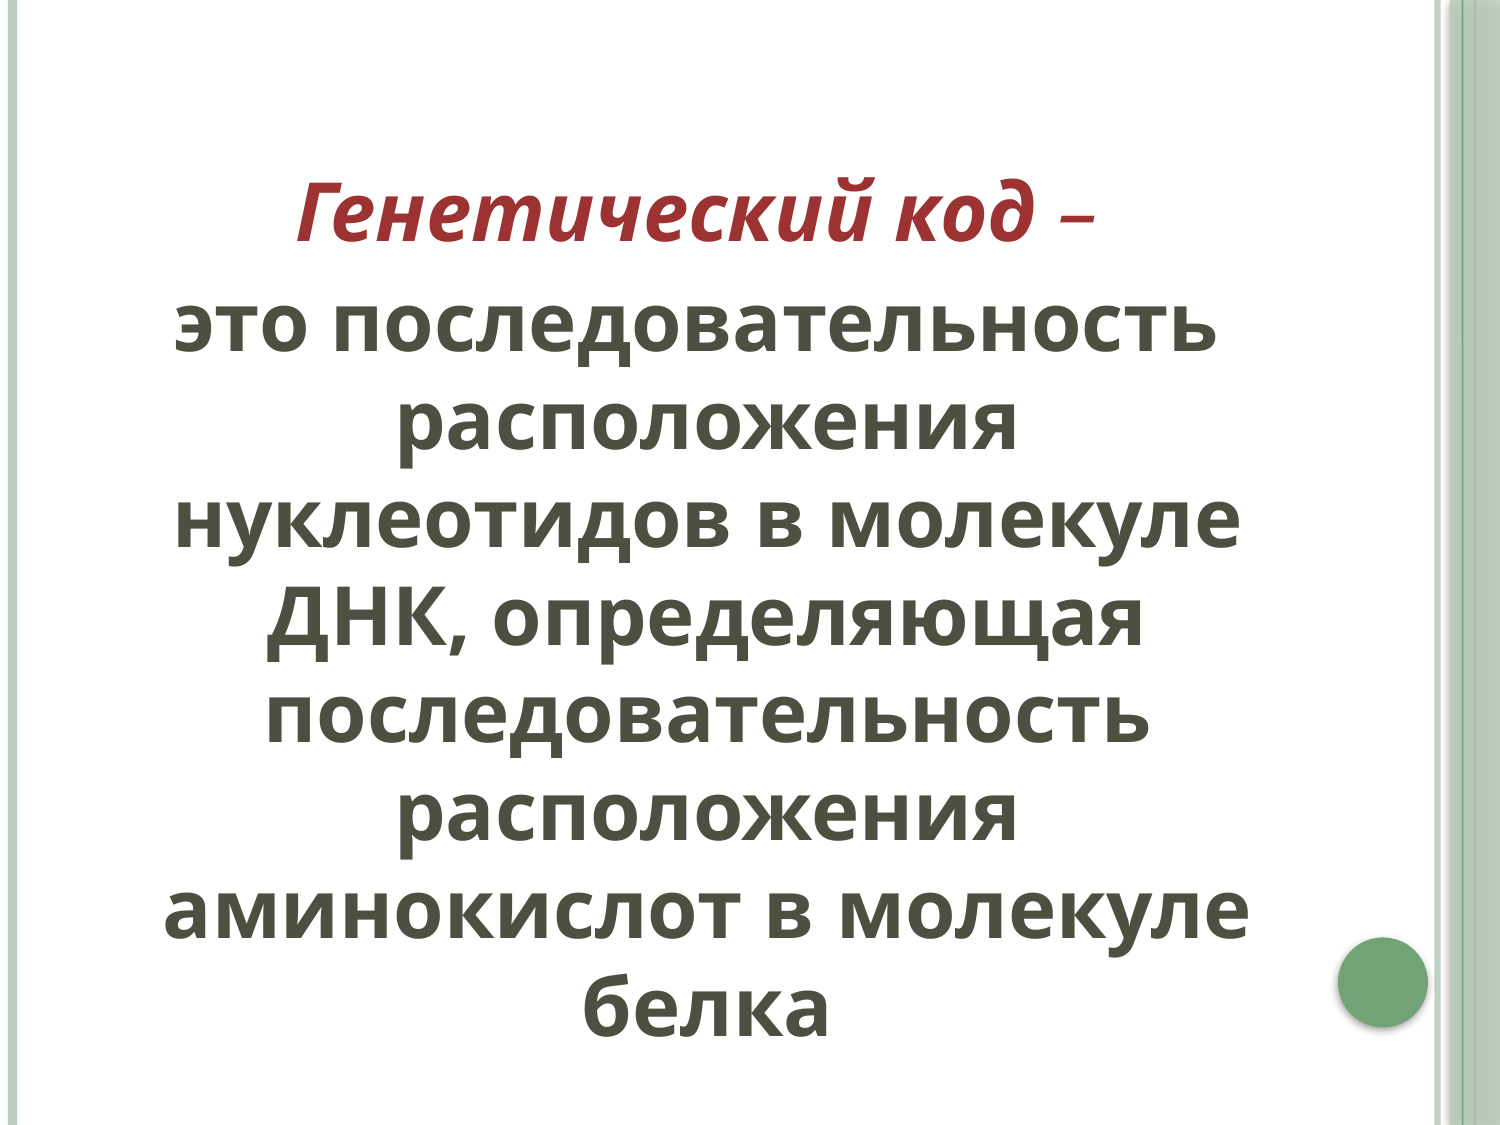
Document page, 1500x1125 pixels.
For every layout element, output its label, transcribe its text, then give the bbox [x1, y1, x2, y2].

list Генетический код – это последовательность расположения нуклеотидов в молекуле ДНК, определяющая последовательность расположения аминокислот в молекуле белка [58, 152, 1313, 1062]
